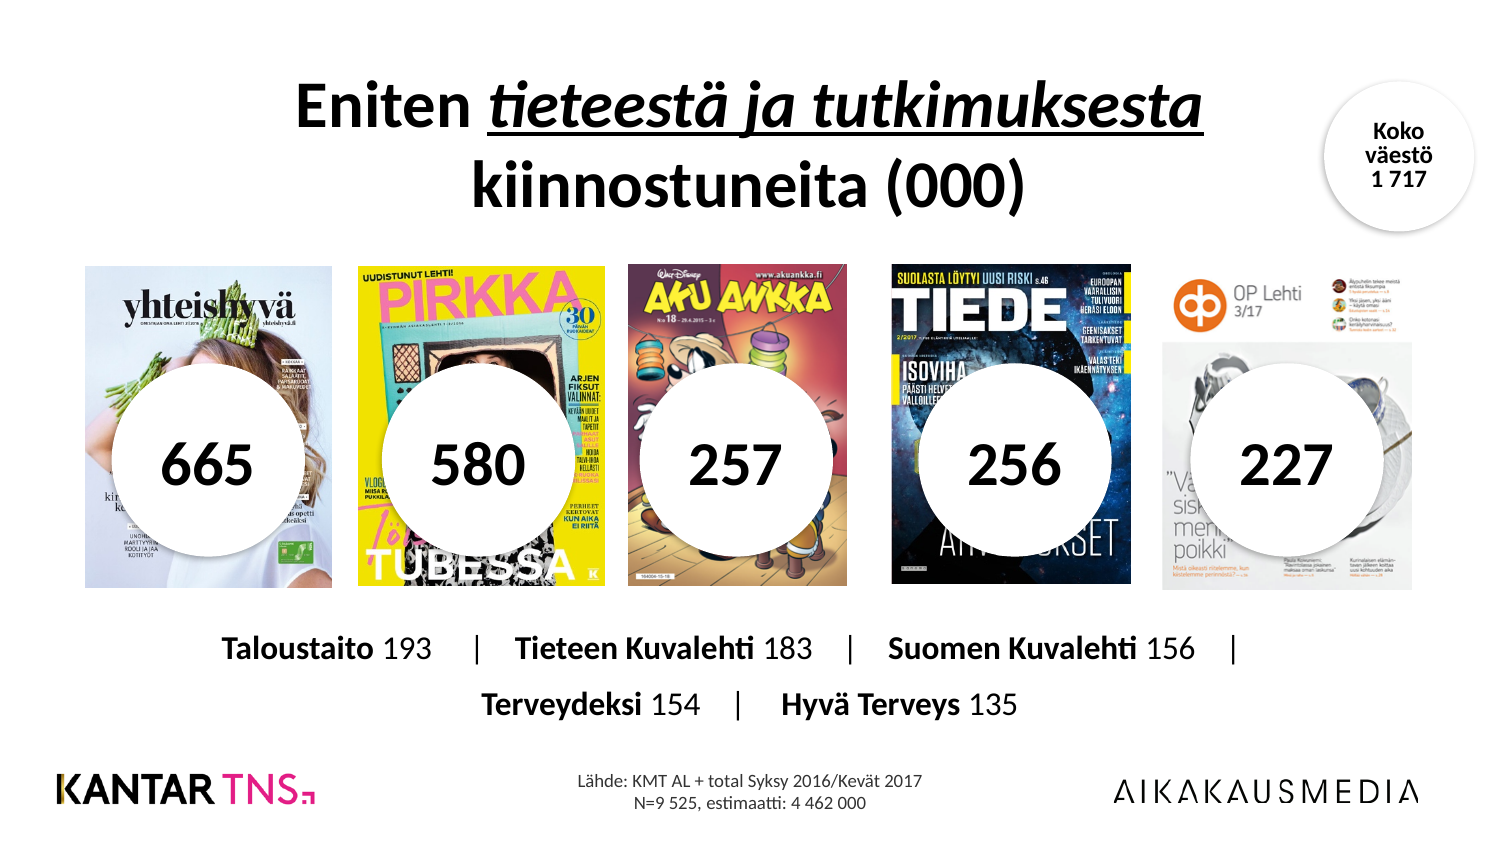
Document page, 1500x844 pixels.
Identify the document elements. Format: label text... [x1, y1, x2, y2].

picture [357, 266, 605, 586]
picture [890, 264, 1131, 585]
picture [84, 266, 332, 588]
picture [46, 762, 757, 816]
text_box Taloustaito 193 | Tieteen Kuvalehti 183 | Suomen Kuvalehti 156 | Terveydeksi 154 | Hyvä Terveys 135 [0, 603, 1500, 730]
picture [1162, 268, 1412, 590]
text_box Koko väestö 1 717 [1323, 80, 1475, 233]
picture [628, 264, 847, 586]
title Eniten tieteestä ja tutkimuksesta kiinnostuneita (000) [112, 50, 1388, 232]
